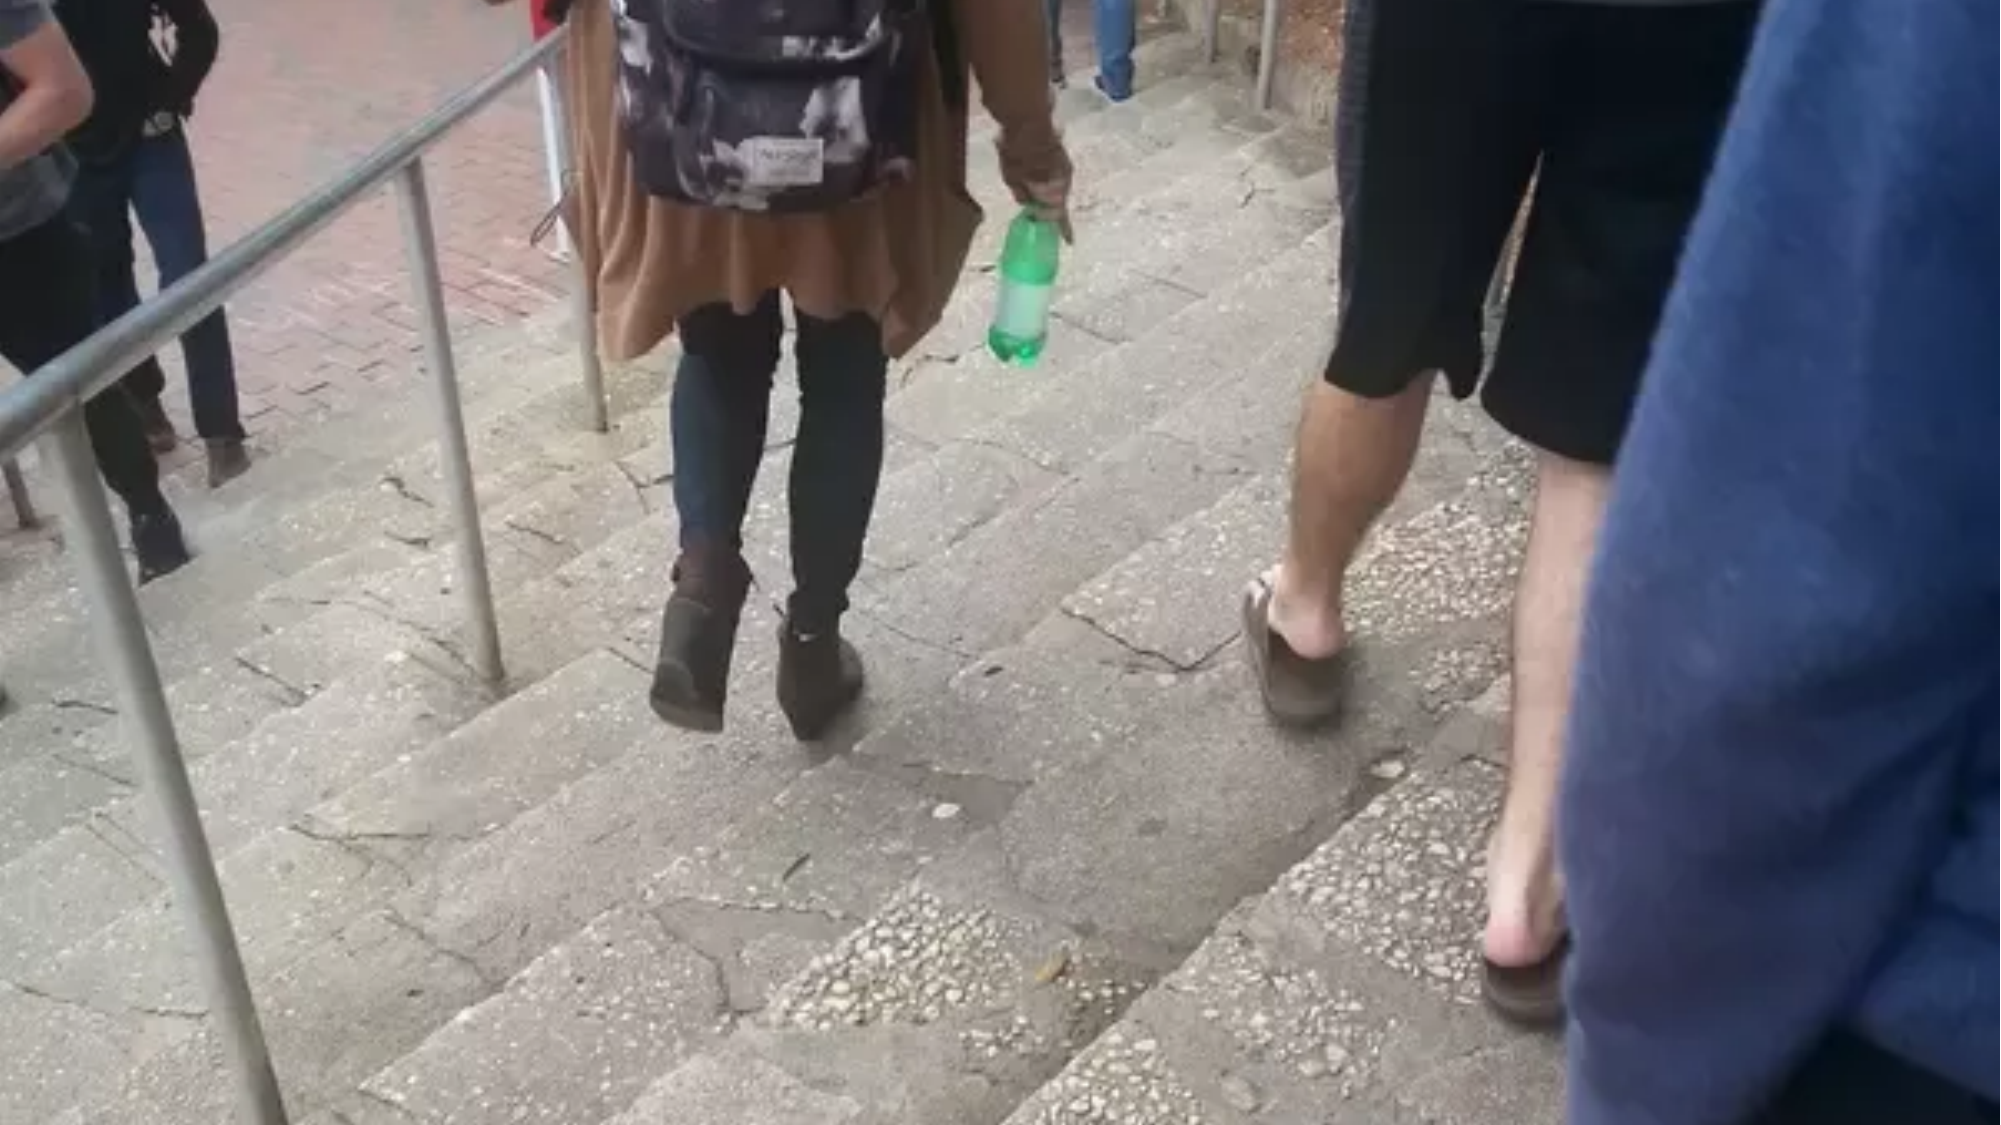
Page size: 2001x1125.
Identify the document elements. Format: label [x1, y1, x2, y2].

list [0, 0, 2000, 1125]
